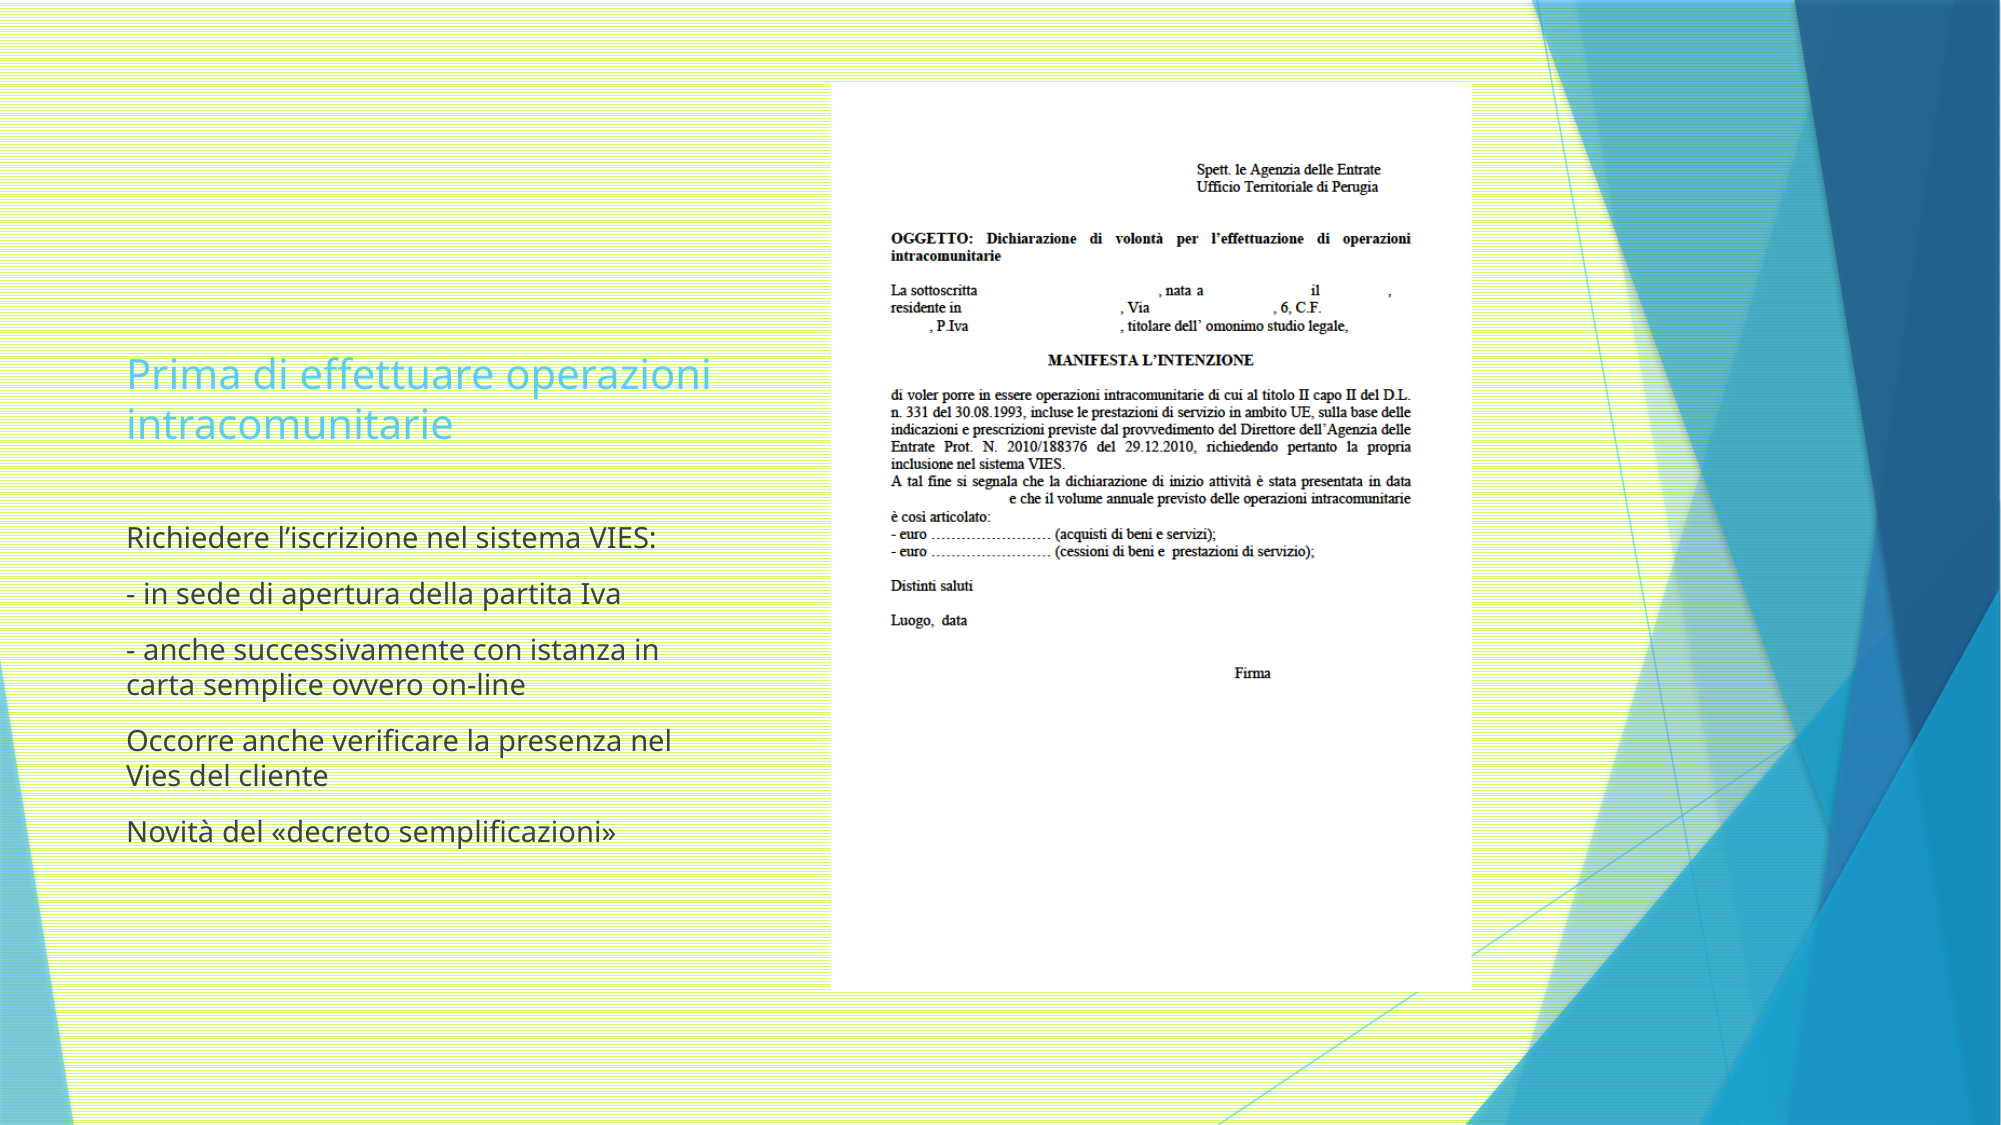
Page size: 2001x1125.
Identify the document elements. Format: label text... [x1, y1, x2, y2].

list Richiedere l’iscrizione nel sistema VIES: - in sede di apertura della partita Iva - anche successivamente con istanza in carta semplice ovvero on-line Occorre anche verificare la presenza nel Vies del cliente Novità del «decreto semplificazioni» [111, 455, 744, 880]
title Prima di effettuare operazioni intracomunitarie [111, 245, 744, 455]
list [830, 83, 1473, 992]
